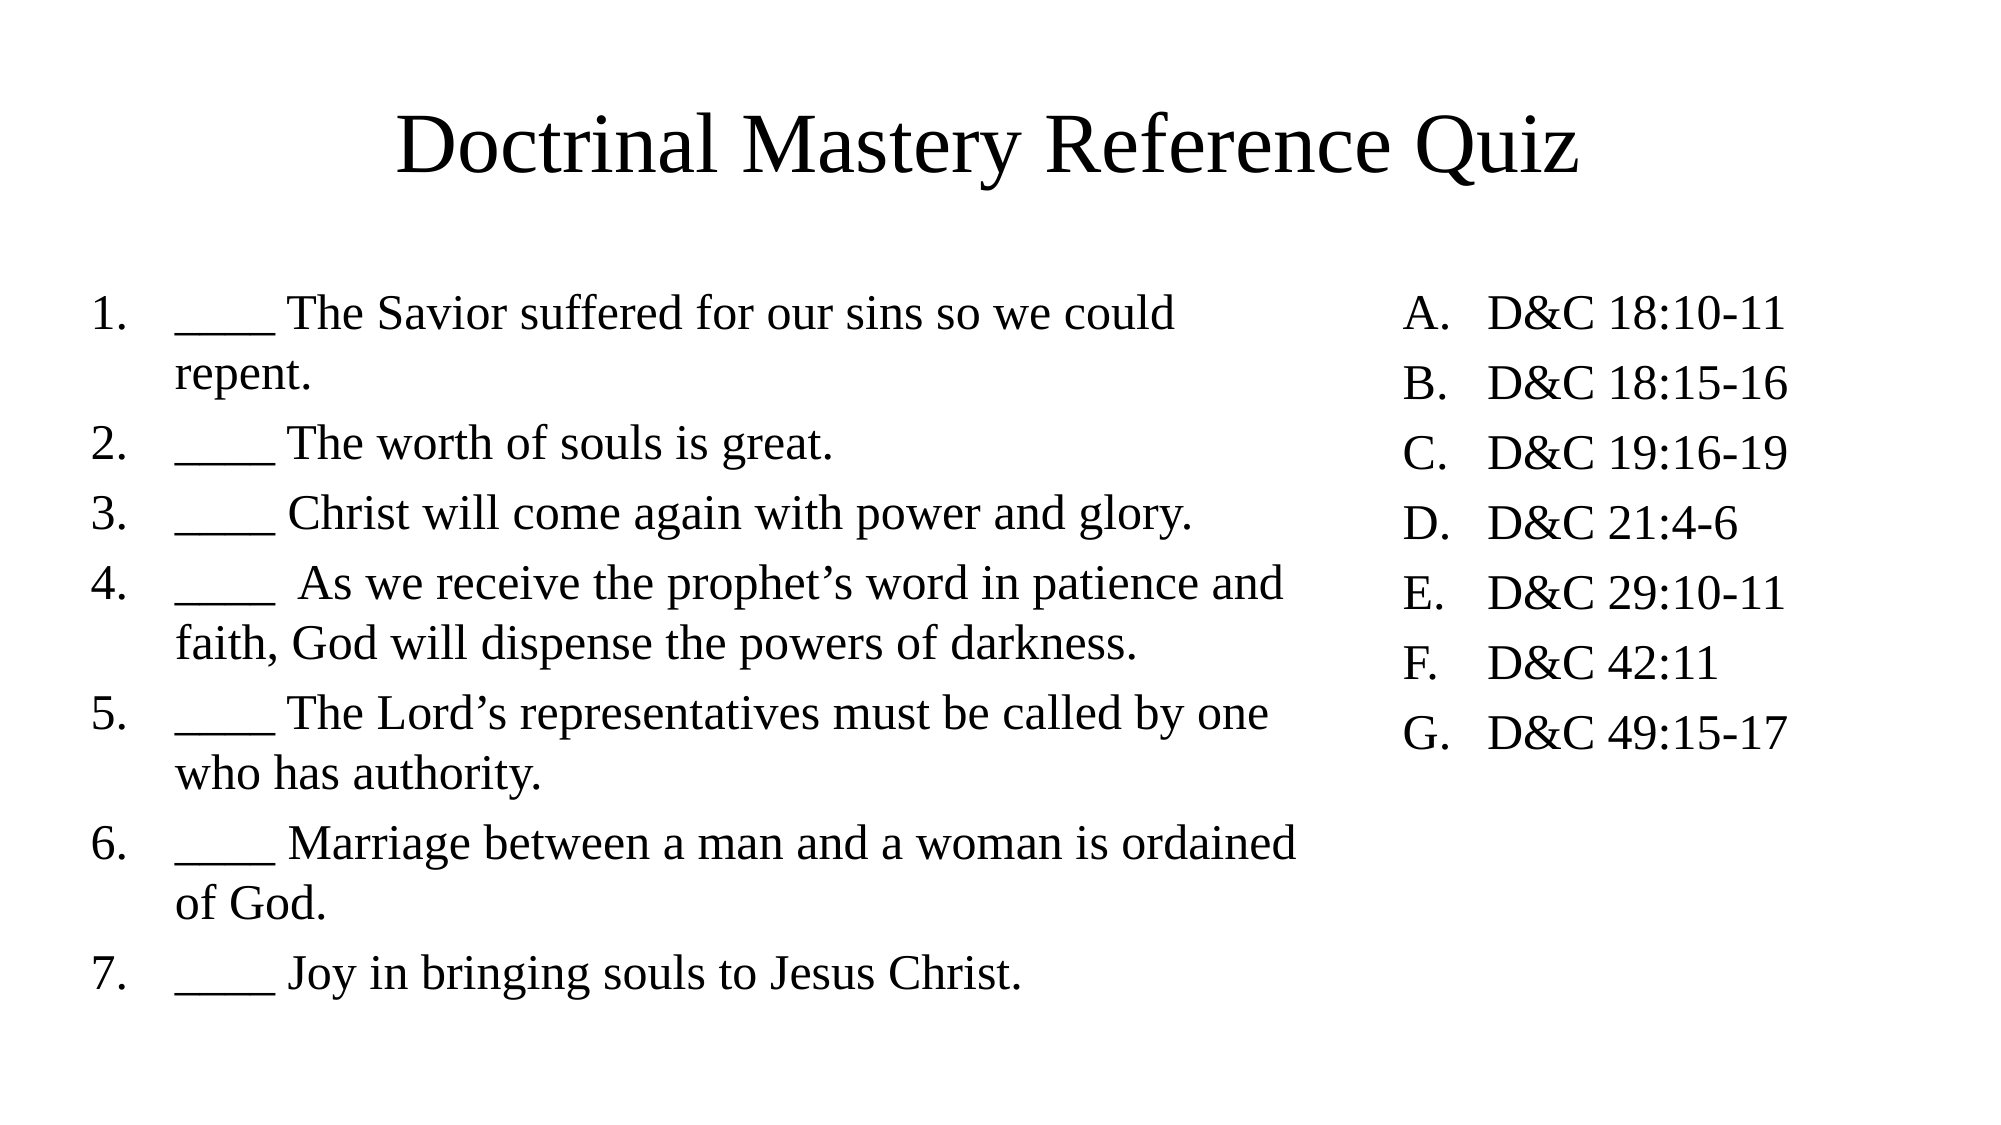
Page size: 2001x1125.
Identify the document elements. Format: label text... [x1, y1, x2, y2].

list D&C 18:10-11 D&C 18:15-16 D&C 19:16-19 D&C 21:4-6 D&C 29:10-11 D&C 42:11 D&C 49:15-17 [1387, 272, 1899, 949]
list ____ The Savior suffered for our sins so we could repent. ____ The worth of souls is great. ____ Christ will come again with power and glory. ____ As we receive the prophet’s word in patience and faith, God will dispense the powers of darkness. ____ The Lord’s representatives must be called by one who has authority. ____ Marriage between a man and a woman is ordained of God. ____ Joy in bringing souls to Jesus Christ. [75, 272, 1313, 949]
title Doctrinal Mastery Reference Quiz [202, 44, 1798, 233]
